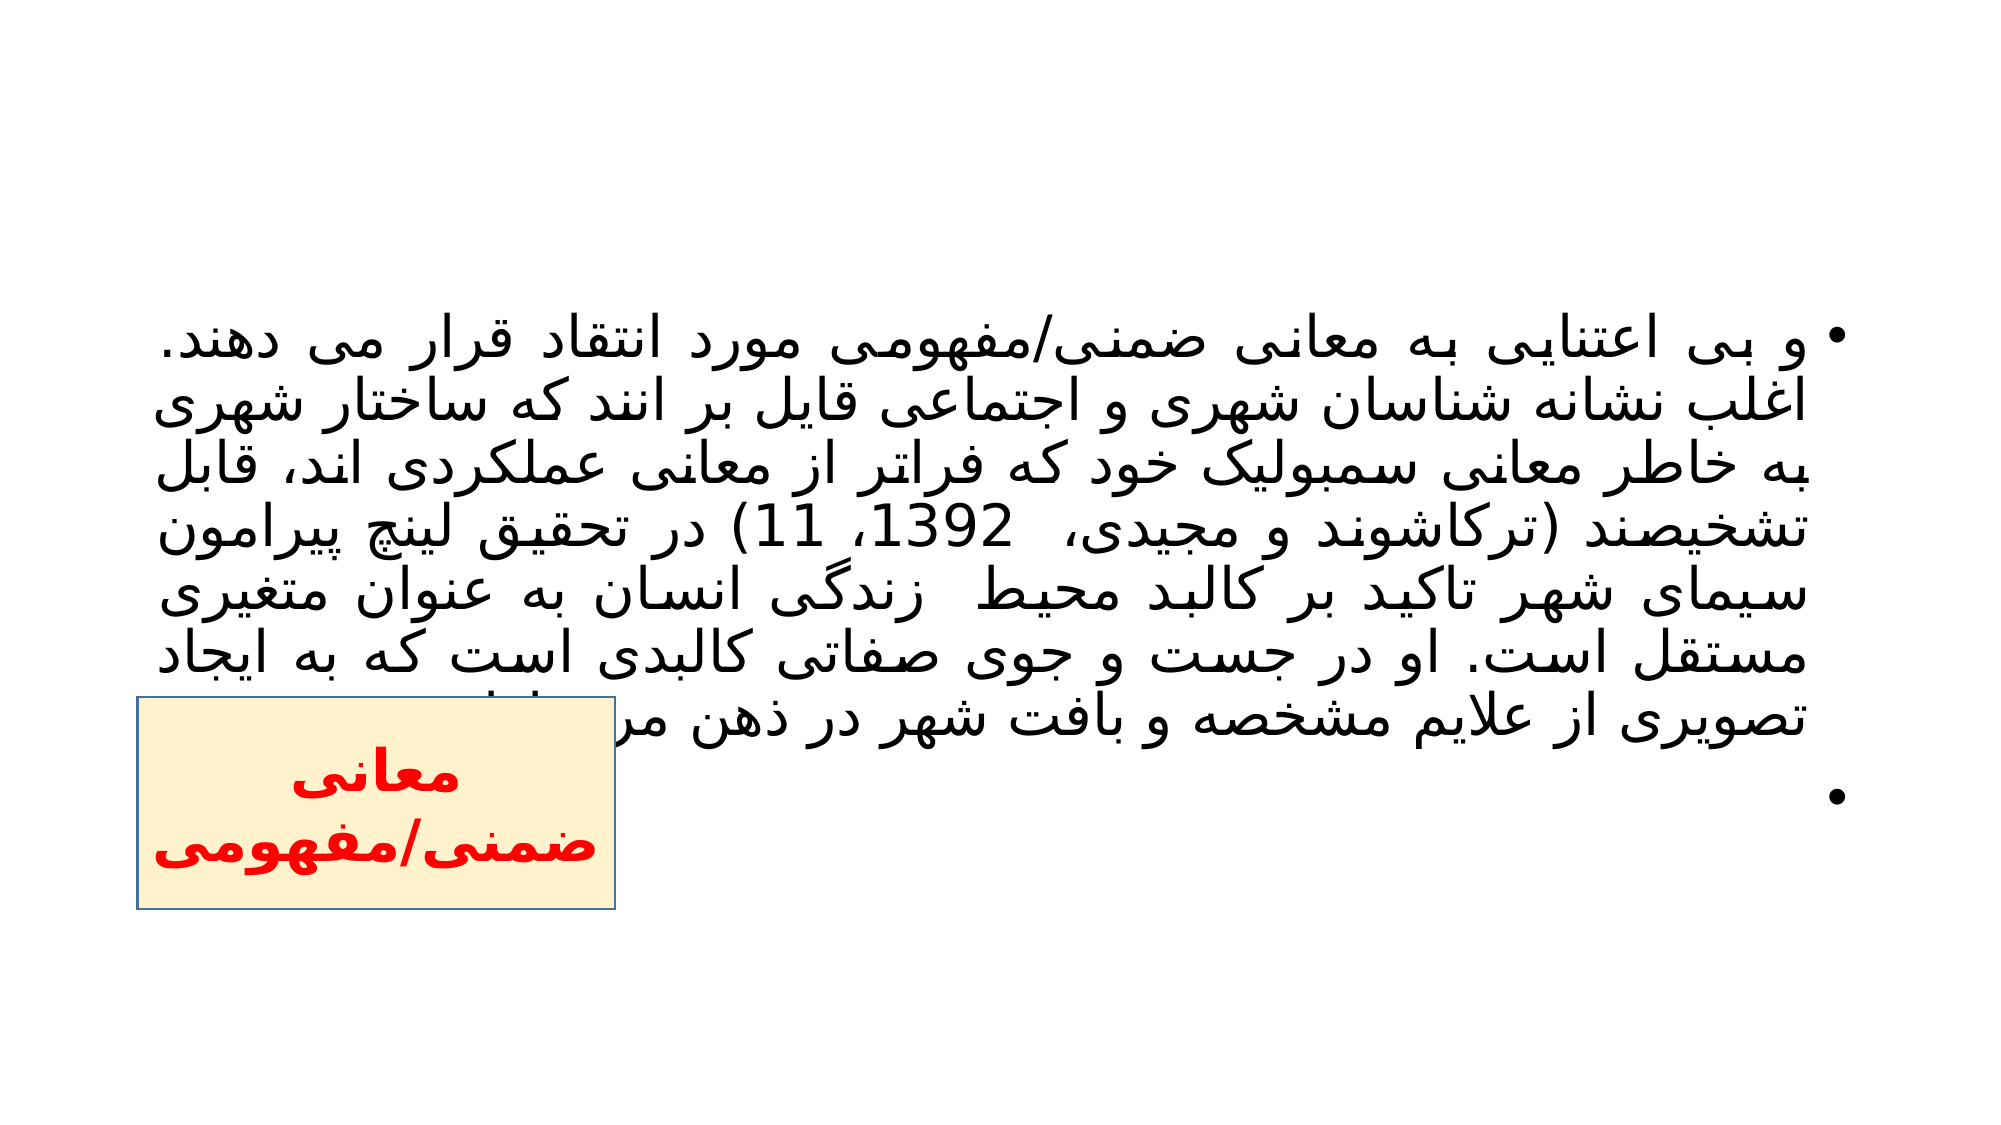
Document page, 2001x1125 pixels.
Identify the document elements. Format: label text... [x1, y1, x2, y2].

text_box معانی ضمنی/مفهومی [136, 696, 616, 910]
list و بی اعتنایی به معانی ضمنی/مفهومی مورد انتقاد قرار می دهند. اغلب نشانه شناسان شهری و اجتماعی قایل بر انند که ساختار شهری به خاطر معانی سمبولیک خود که فراتر از معانی عملکردی اند، قابل تشخیصند (ترکاشوند و مجیدی، 1392، 11) در تحقیق لینچ پیرامون سیمای شهر تاکید بر کالبد محیط زندگی انسان به عنوان متغیری مستقل است. او در جست و جوی صفاتی کالبدی است که به ایجاد تصویری از علایم مشخصه و بافت شهر در ذهن مرتبط است. [137, 299, 1863, 1014]
